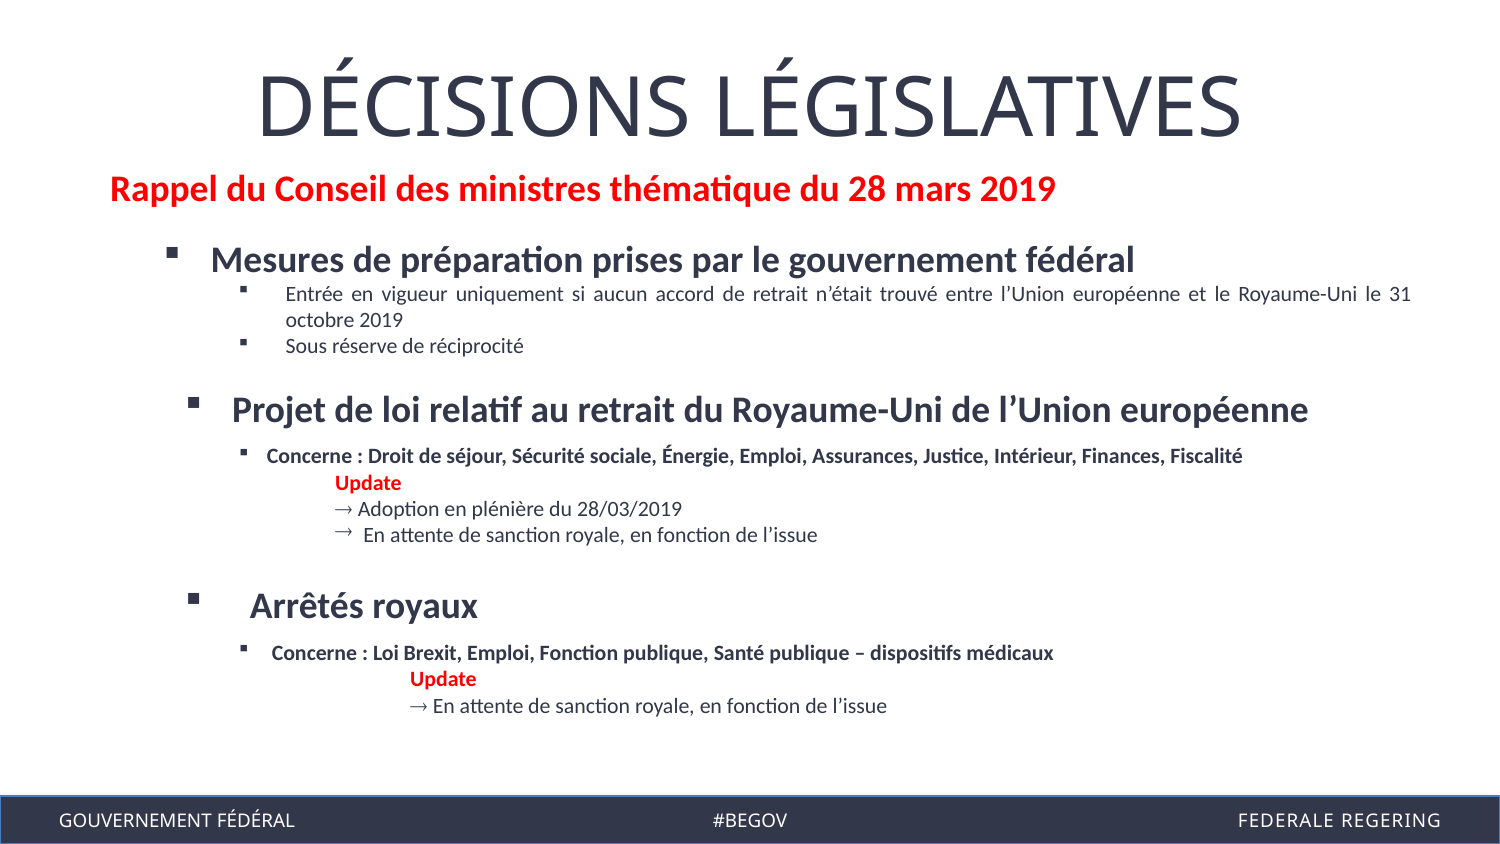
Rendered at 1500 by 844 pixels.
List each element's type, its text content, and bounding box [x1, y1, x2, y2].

text_box Gouvernement fédéral [0, 795, 346, 844]
text_box Rappel du Conseil des ministres thématique du 28 mars 2019 Mesures de préparation prises par le gouvernement fédéral Entrée en vigueur uniquement si aucun accord de retrait n’était trouvé entre l’Union européenne et le Royaume-Uni le 31 octobre 2019 Sous réserve de réciprocité Projet de loi relatif au retrait du Royaume-Uni de l’Union européenne Concerne : Droit de séjour, Sécurité sociale, Énergie, Emploi, Assurances, Justice, Intérieur, Finances, Fiscalité Update  Adoption en plénière du 28/03/2019 En attente de sanction royale, en fonction de l’issue Arrêtés royaux Concerne : Loi Brexit, Emploi, Fonction publique, Santé publique – dispositifs médicaux Update  En attente de sanction royale, en fonction de l’issue [95, 156, 1428, 770]
text_box #begov [641, 795, 859, 844]
text_box [859, 795, 1154, 844]
text_box Federale regering [1154, 795, 1500, 844]
text_box Décisions législatives [143, 72, 1357, 156]
text_box [346, 795, 641, 844]
